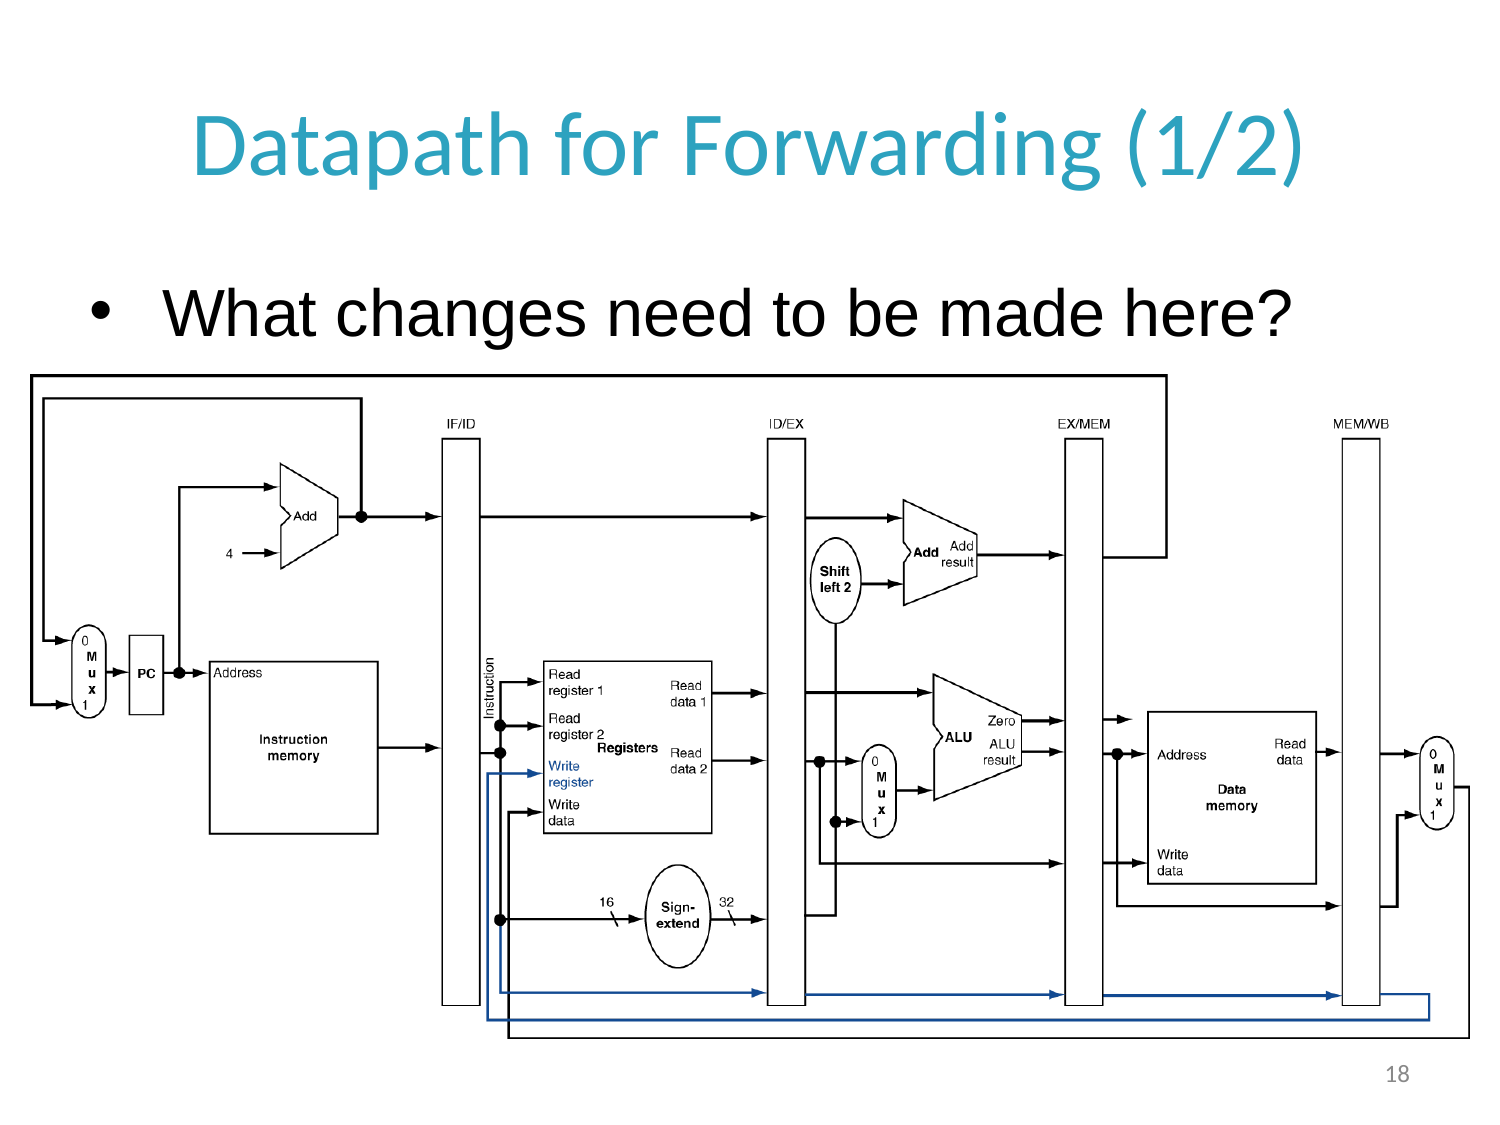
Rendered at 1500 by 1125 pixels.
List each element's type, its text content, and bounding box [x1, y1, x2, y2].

slide_number 18 [1074, 1047, 1425, 1103]
text_box What changes need to be made here? [74, 262, 1425, 358]
title Datapath for Forwarding (1/2) [75, 45, 1425, 233]
picture [29, 374, 1471, 1039]
